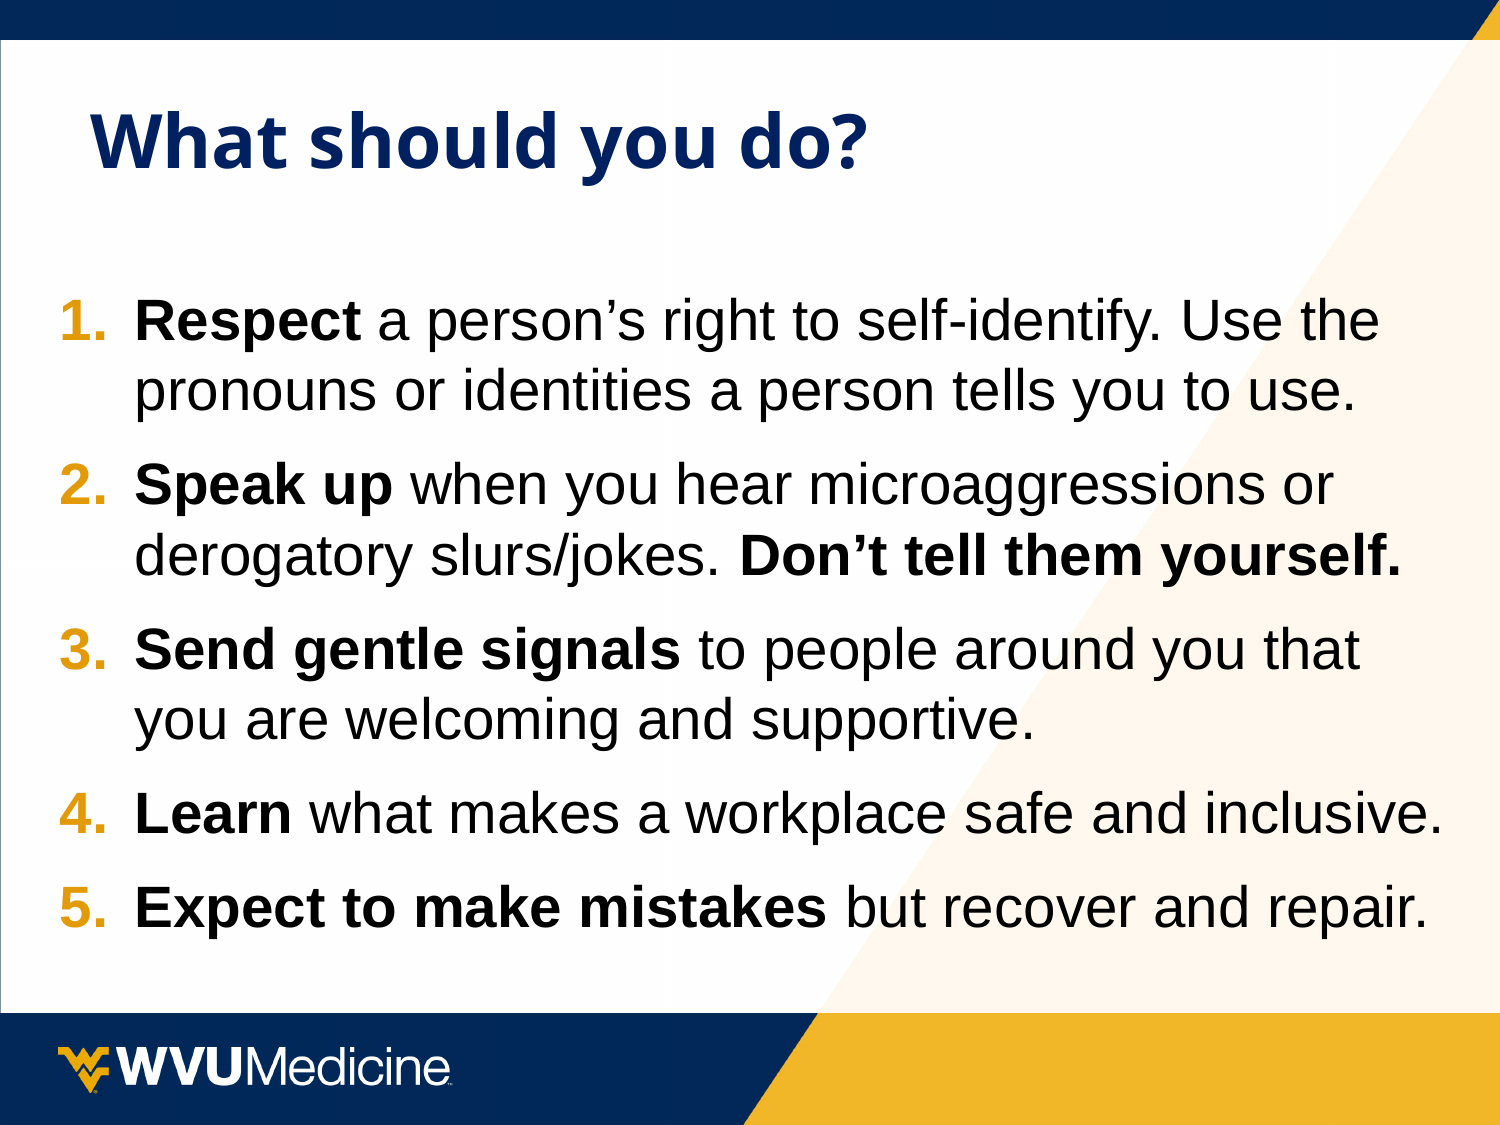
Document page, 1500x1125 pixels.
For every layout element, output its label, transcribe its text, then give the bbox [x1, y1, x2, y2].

title What should you do? [75, 45, 1425, 233]
list Respect a person’s right to self-identify. Use the pronouns or identities a person tells you to use. Speak up when you hear microaggressions or derogatory slurs/jokes. Don’t tell them yourself. Send gentle signals to people around you that you are welcoming and supportive. Learn what makes a workplace safe and inclusive. Expect to make mistakes but recover and repair. [44, 275, 1475, 975]
picture [0, 0, 1500, 1125]
